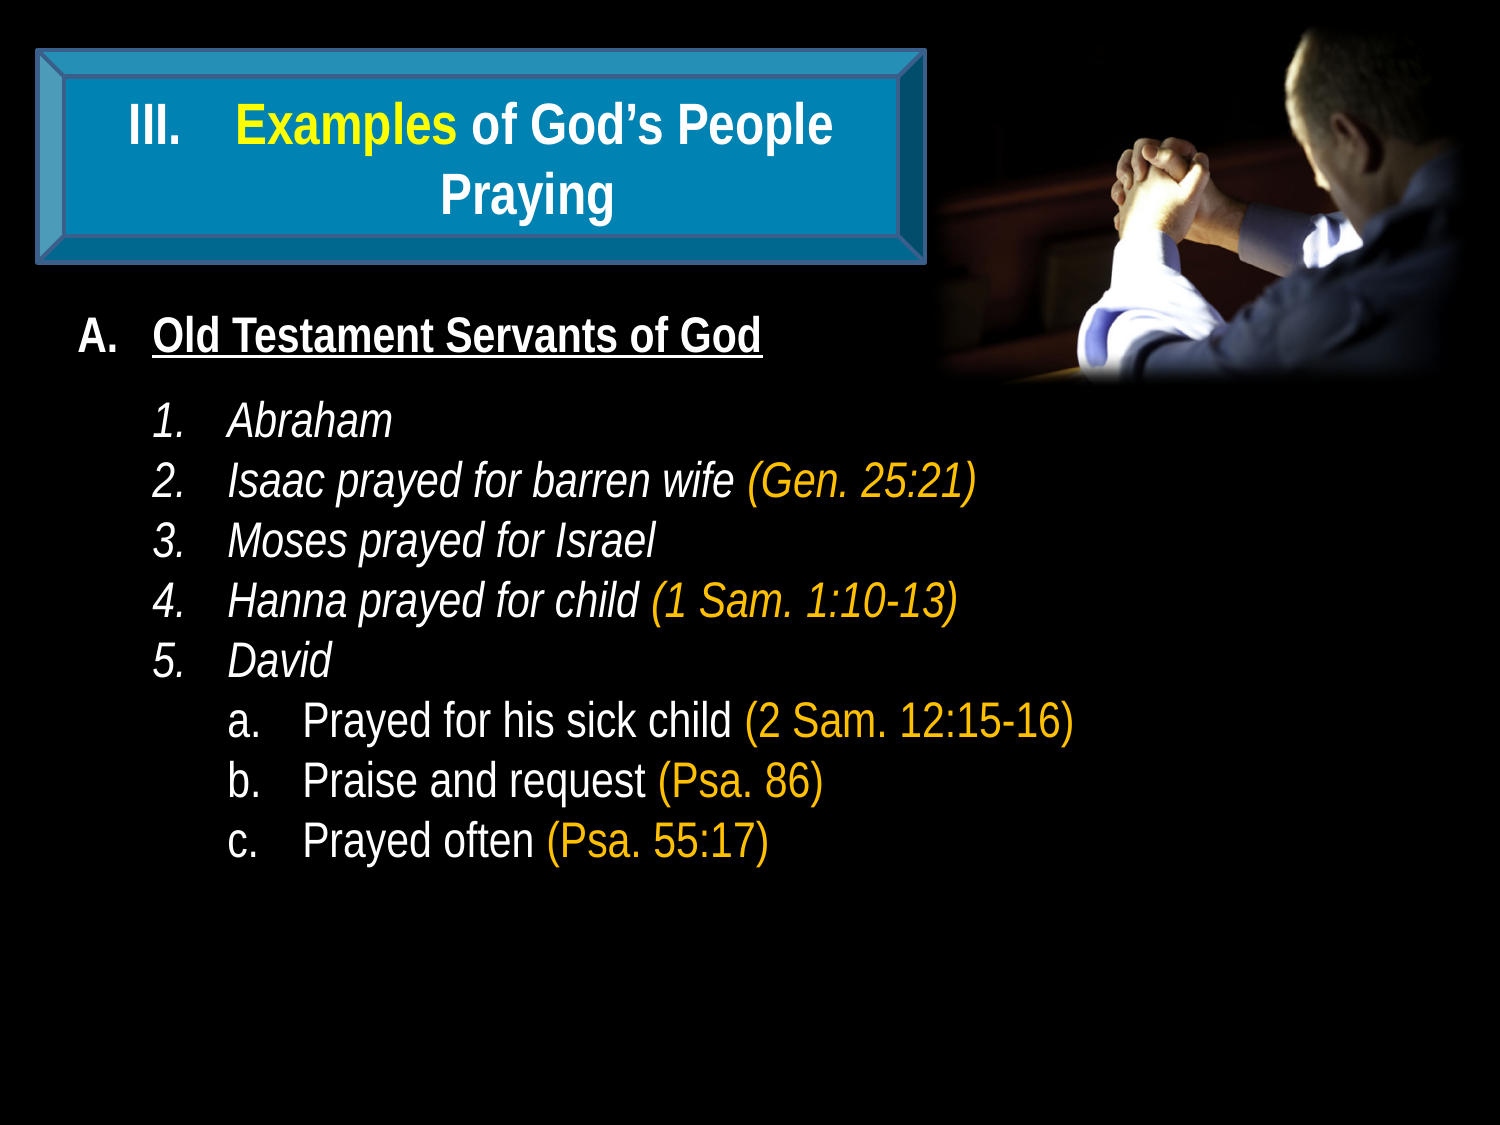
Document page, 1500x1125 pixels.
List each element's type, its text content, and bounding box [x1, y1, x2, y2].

picture [936, 34, 1462, 377]
text_box Examples of God’s People Praying [35, 48, 927, 265]
text_box Old Testament Servants of God Abraham Isaac prayed for barren wife (Gen. 25:21) Moses prayed for Israel Hanna prayed for child (1 Sam. 1:10-13) David Prayed for his sick child (2 Sam. 12:15-16) Praise and request (Psa. 86) Prayed often (Psa. 55:17) [62, 295, 1363, 875]
